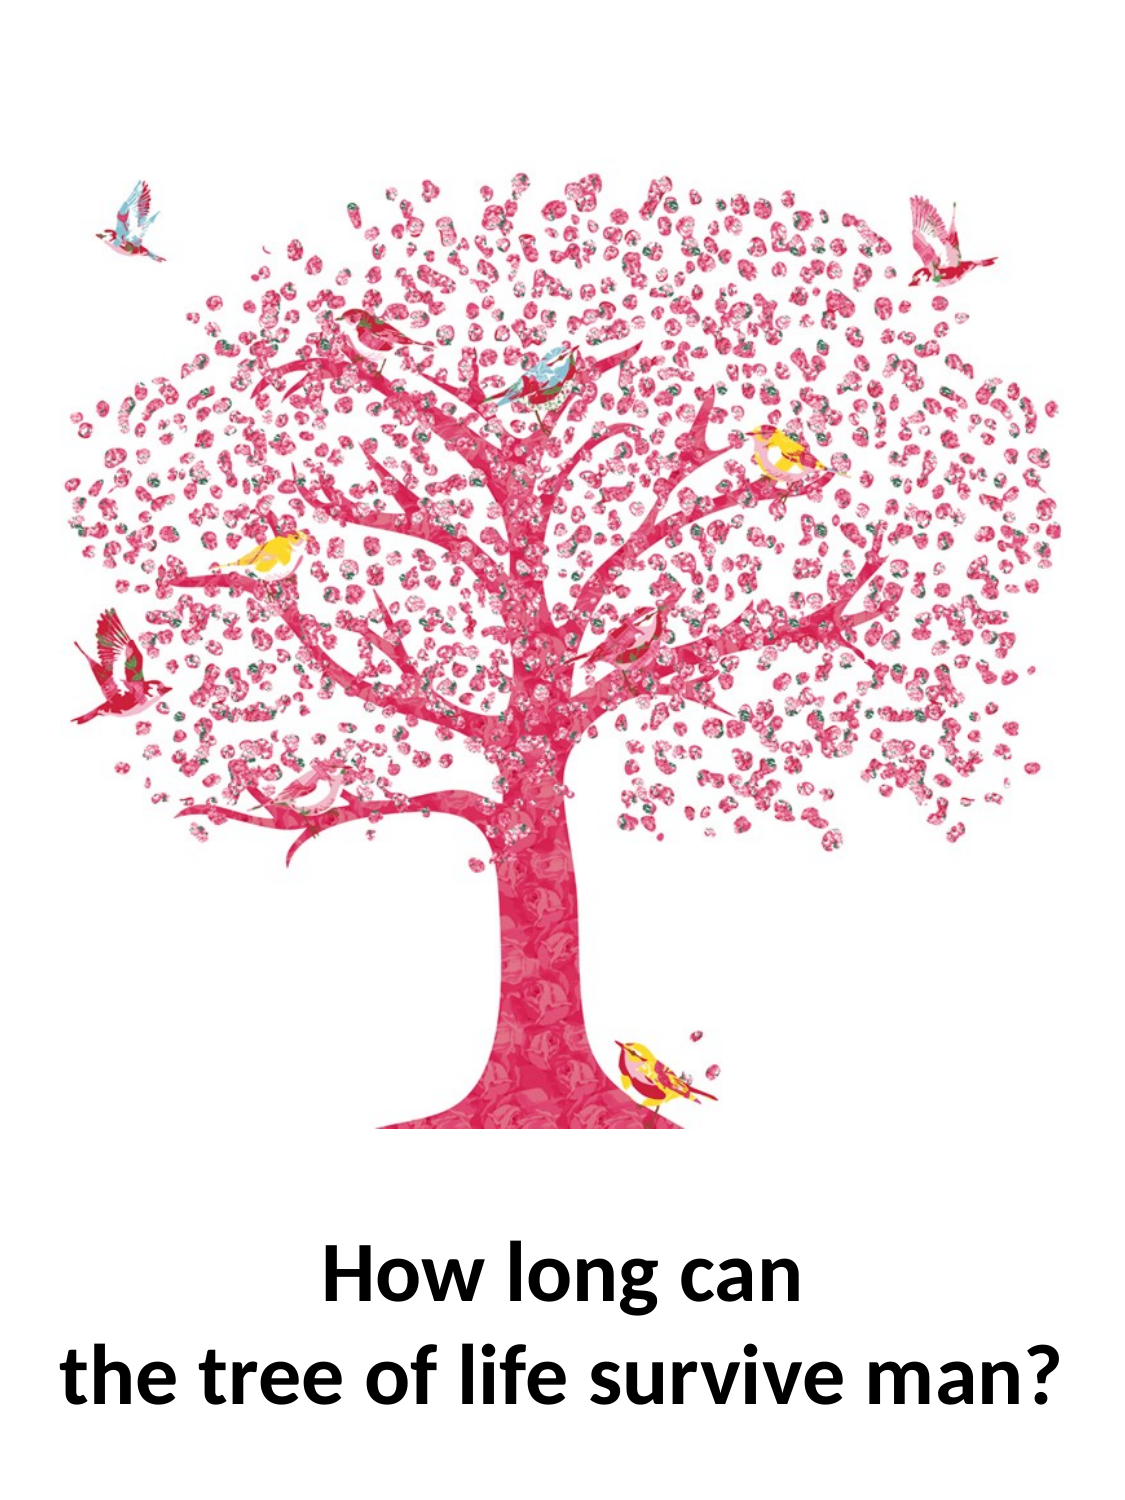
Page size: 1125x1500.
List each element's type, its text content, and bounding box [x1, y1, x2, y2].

picture [60, 159, 1065, 1129]
title How long can the tree of life survive man? [42, 1163, 1083, 1474]
